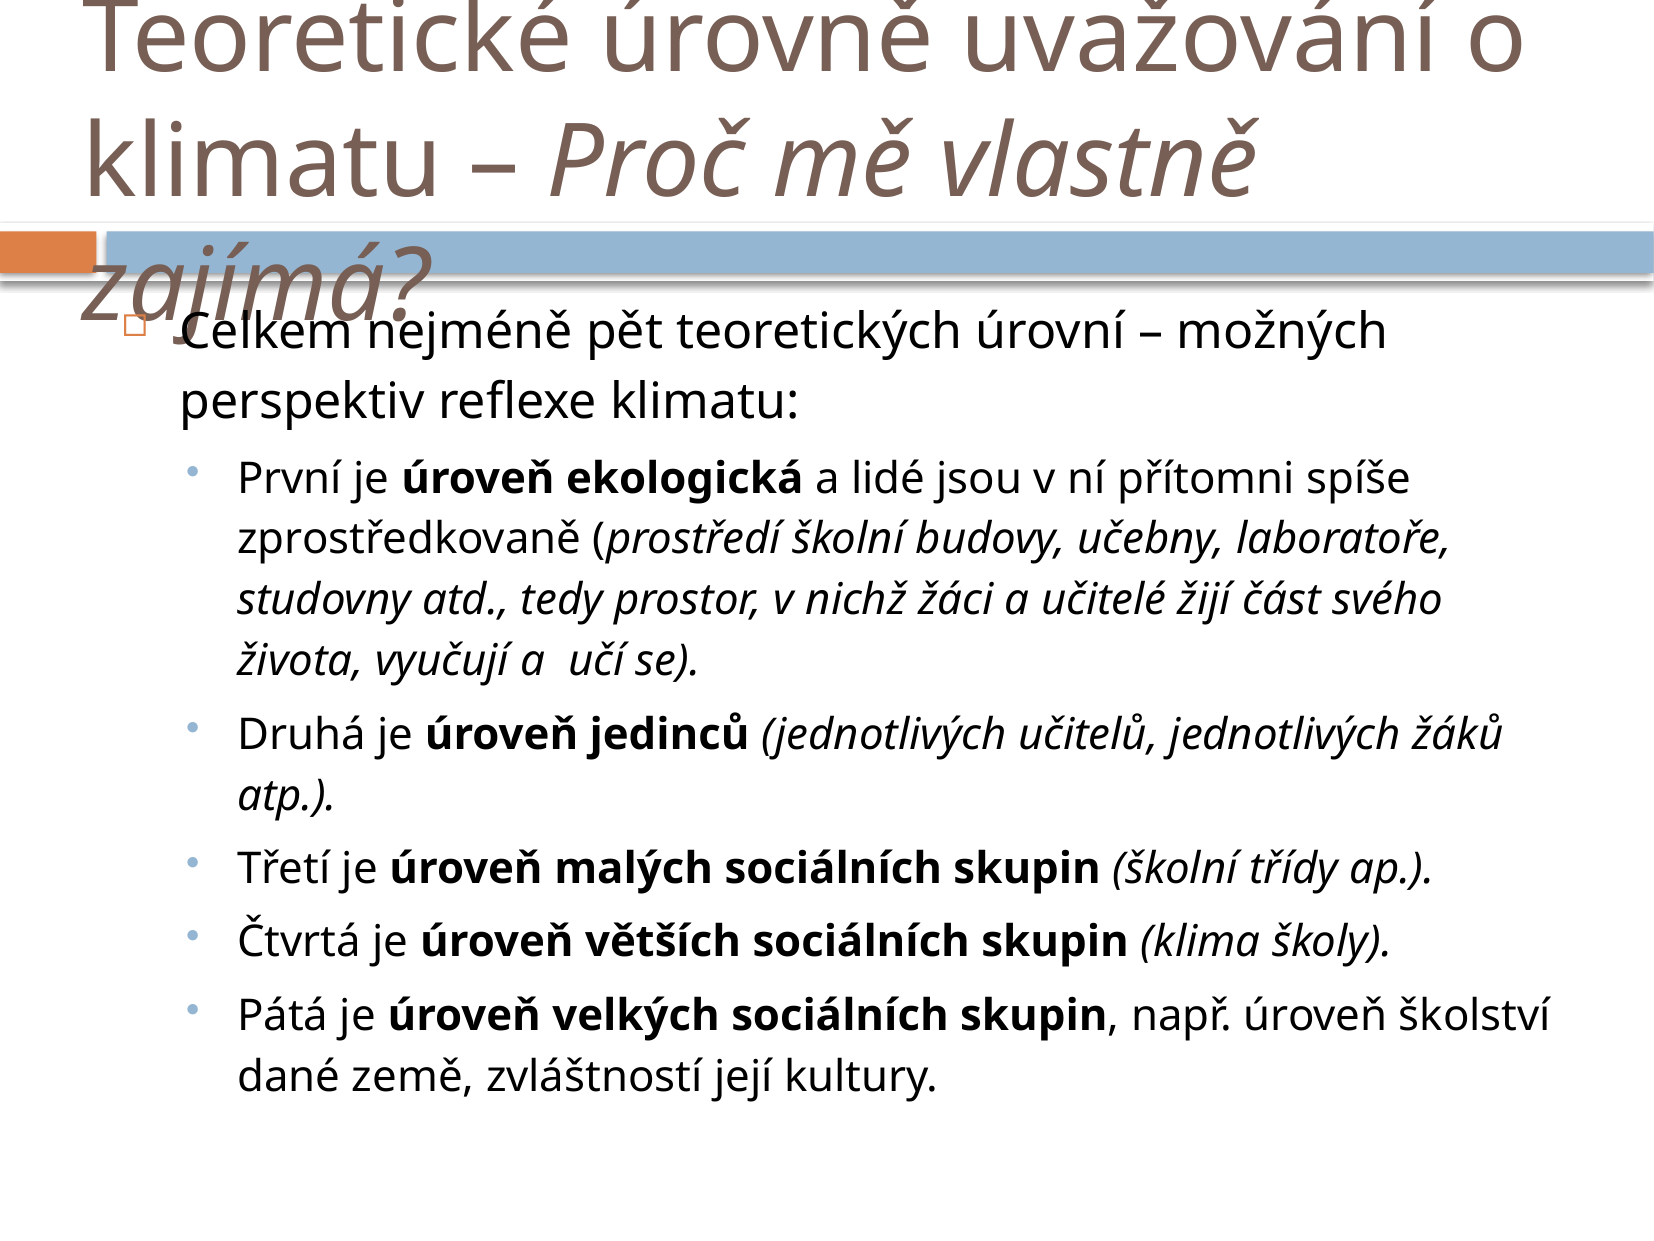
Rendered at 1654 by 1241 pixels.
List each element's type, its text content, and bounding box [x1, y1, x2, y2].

list Celkem nejméně pět teoretických úrovní – možných perspektiv reflexe klimatu: První je úroveň ekologická a lidé jsou v ní přítomni spíše zprostředkovaně (prostředí školní budovy, učebny, laboratoře, studovny atd., tedy prostor, v nichž žáci a učitelé žijí část svého života, vyučují a učí se). Druhá je úroveň jedinců (jednotlivých učitelů, jednotlivých žáků atp.). Třetí je úroveň malých sociálních skupin (školní třídy ap.). Čtvrtá je úroveň větších sociálních skupin (klima školy). Pátá je úroveň velkých sociálních skupin, např. úroveň školství dané země, zvláštností její kultury. [121, 289, 1561, 1101]
title Teoretické úrovně uvažování o klimatu – Proč mě vlastně zajímá? [82, 0, 1572, 342]
